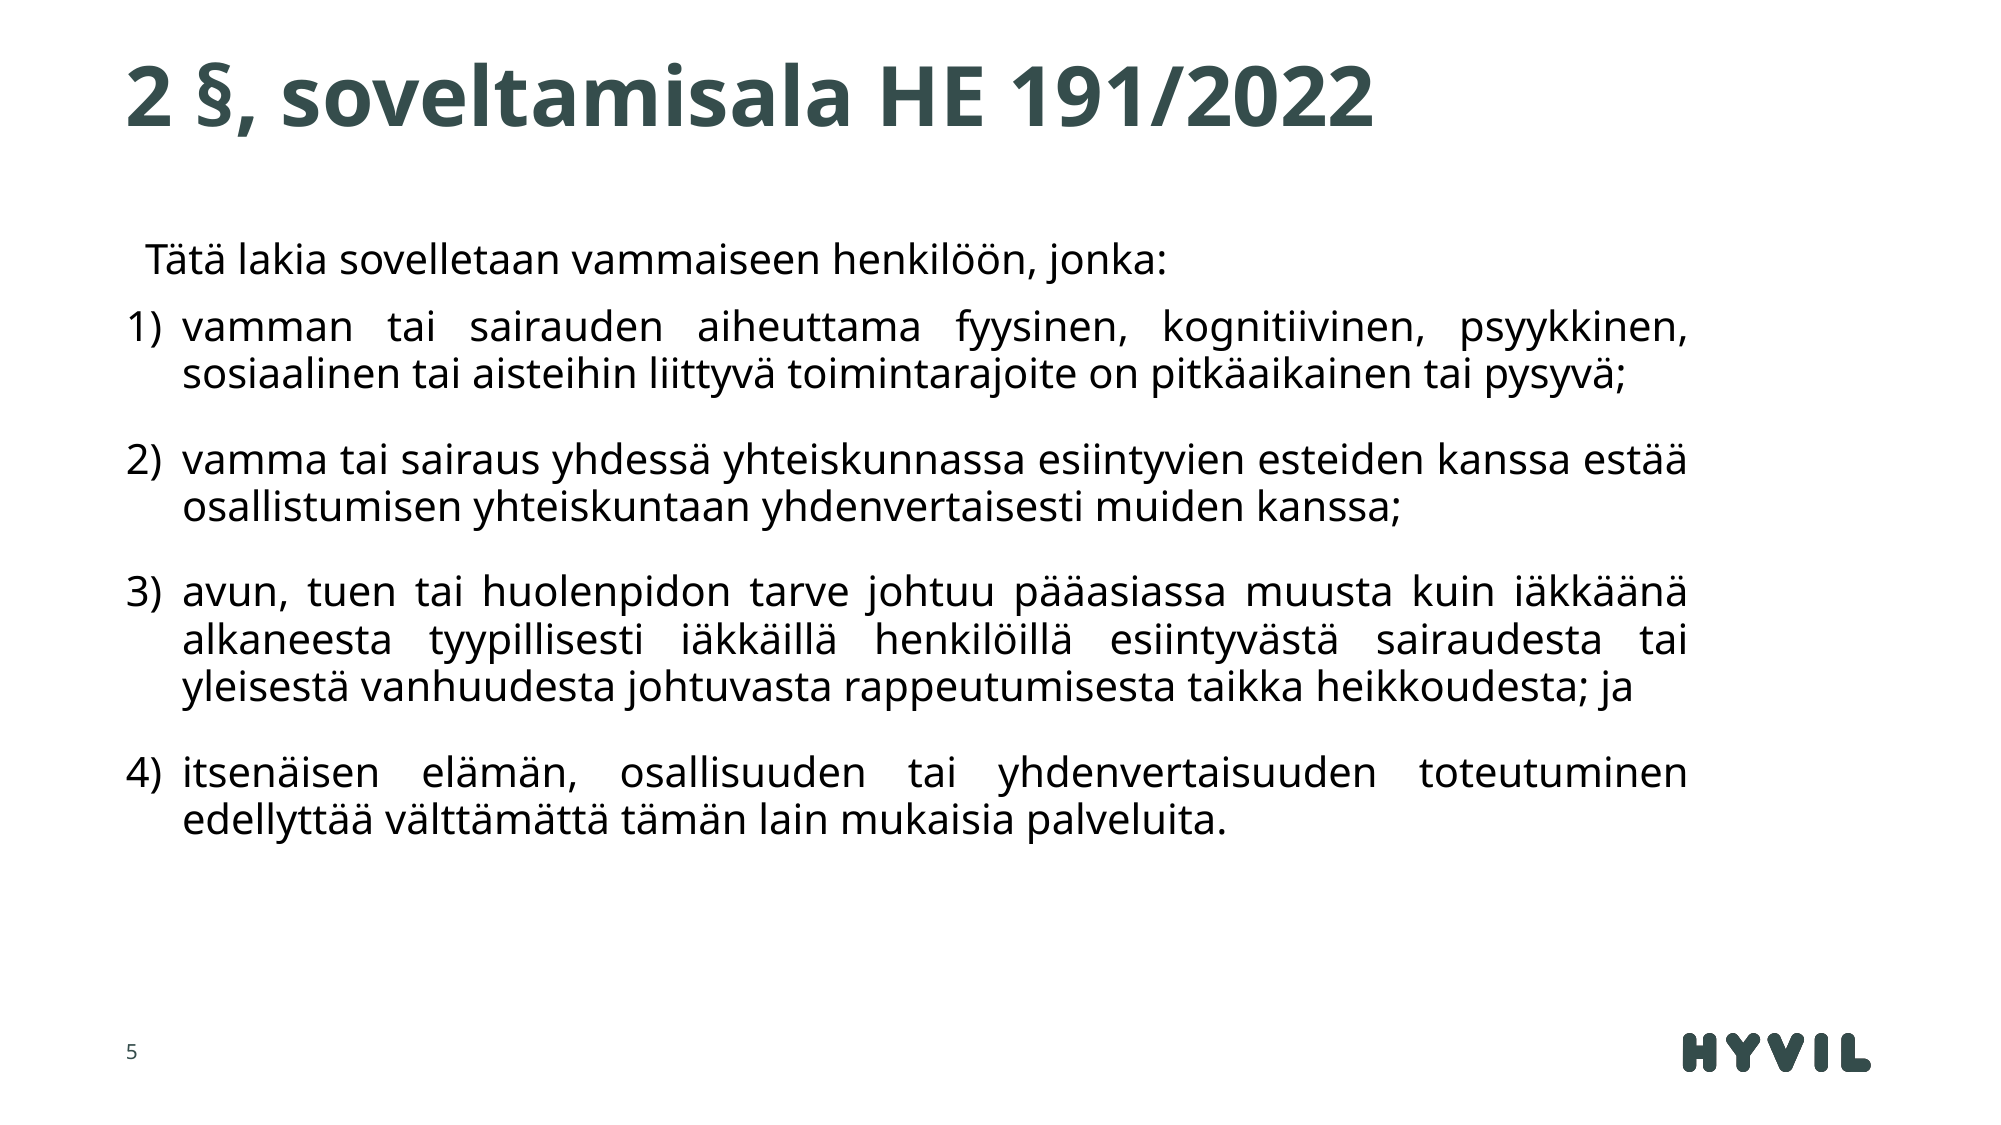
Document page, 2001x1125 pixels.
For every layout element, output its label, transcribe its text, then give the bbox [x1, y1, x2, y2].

slide_number 5 [125, 1035, 197, 1071]
picture [1653, 1004, 1899, 1101]
list Tätä lakia sovelletaan vammaiseen henkilöön, jonka: vamman tai sairauden aiheuttama fyysinen, kognitiivinen, psyykkinen, sosiaalinen tai aisteihin liittyvä toimintarajoite on pitkäaikainen tai pysyvä; vamma tai sairaus yhdessä yhteiskunnassa esiintyvien esteiden kanssa estää osallistumisen yhteiskuntaan yhdenvertaisesti muiden kanssa; avun, tuen tai huolenpidon tarve johtuu pääasiassa muusta kuin iäkkäänä alkaneesta tyypillisesti iäkkäillä henkilöillä esiintyvästä sairaudesta tai yleisestä vanhuudesta johtuvasta rappeutumisesta taikka heikkoudesta; ja itsenäisen elämän, osallisuuden tai yhdenvertaisuuden toteutuminen edellyttää välttämättä tämän lain mukaisia palveluita. [125, 153, 1875, 953]
title 2 §, soveltamisala HE 191/2022 [125, 54, 1875, 153]
